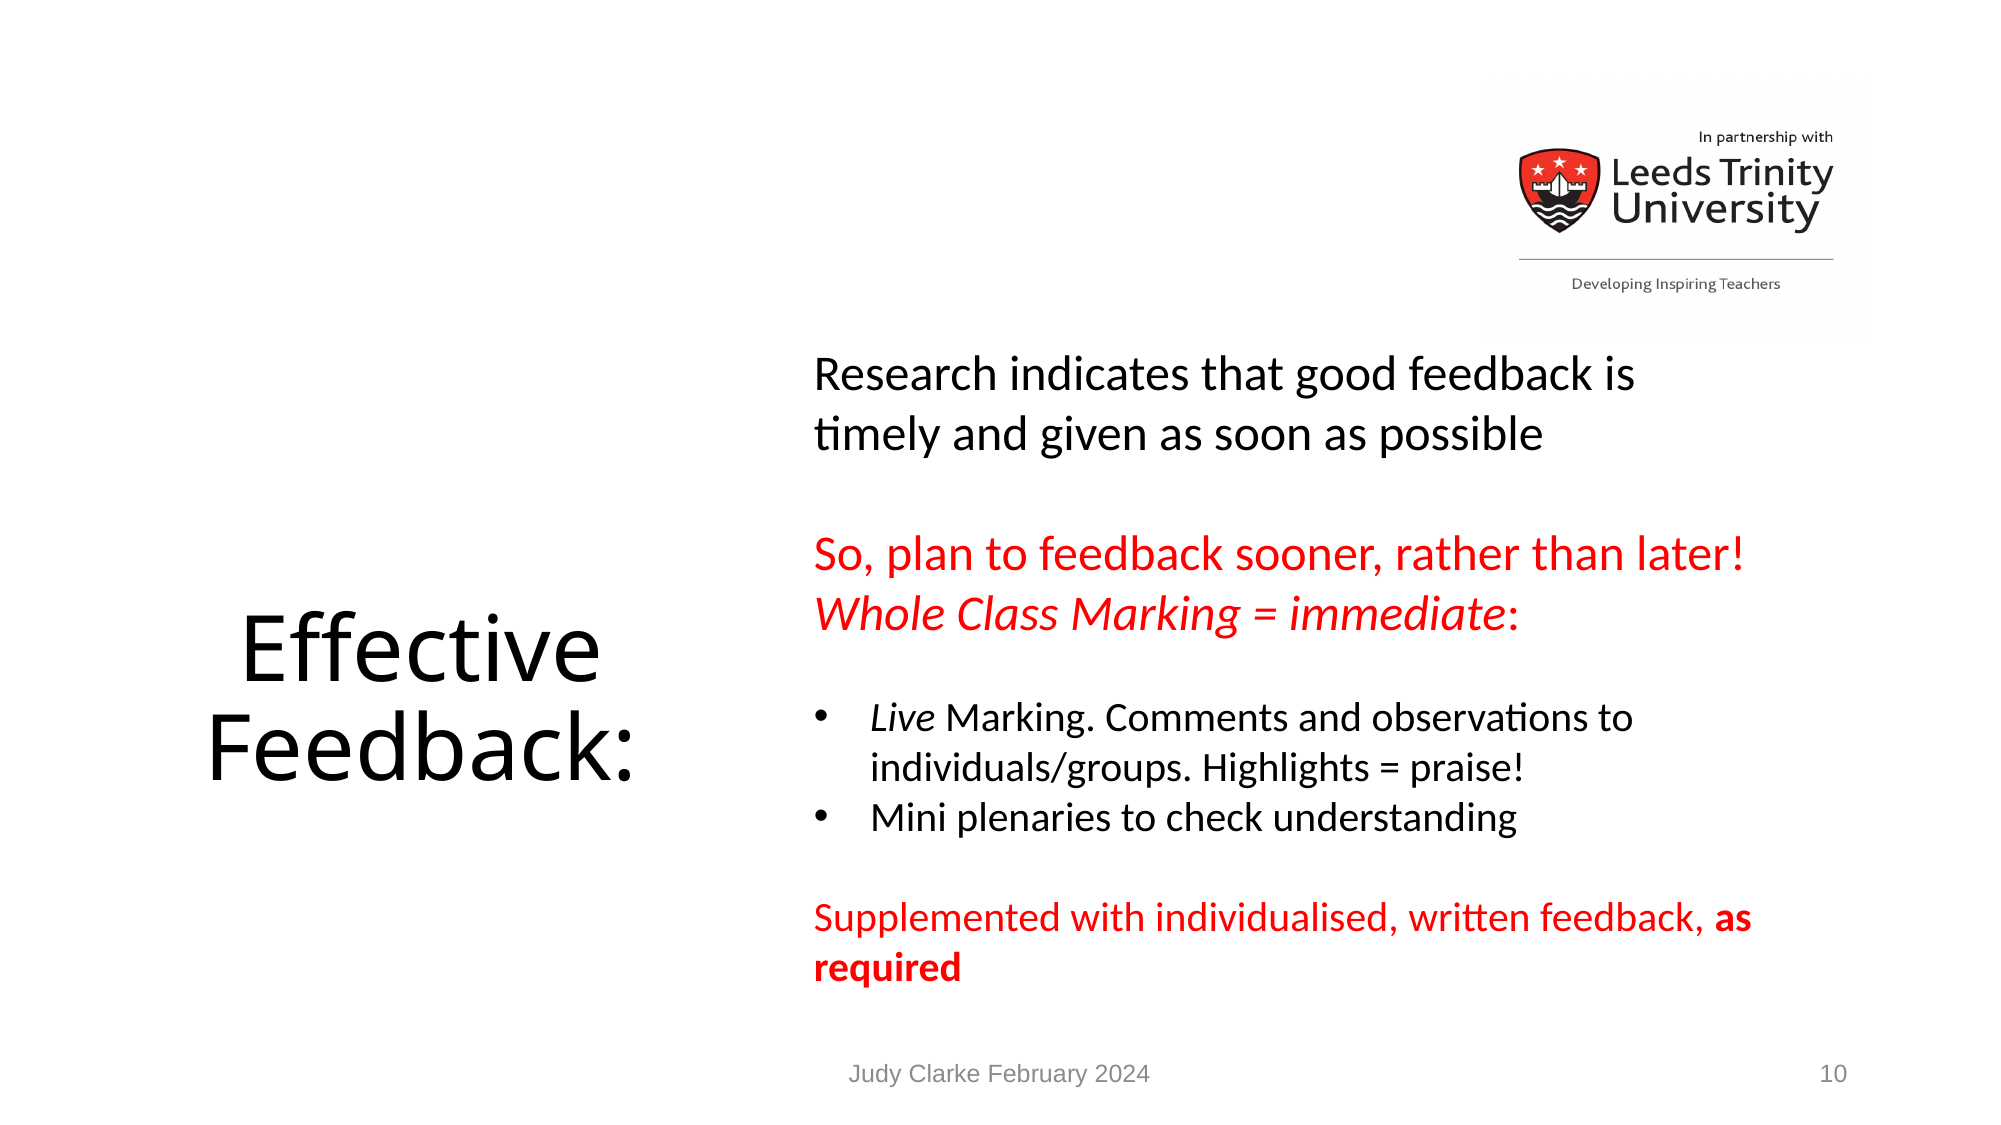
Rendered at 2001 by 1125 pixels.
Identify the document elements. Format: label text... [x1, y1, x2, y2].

text_box Research indicates that good feedback is timely and given as soon as possible So, plan to feedback sooner, rather than later! Whole Class Marking = immediate: Live Marking. Comments and observations to individuals/groups. Highlights = praise! Mini plenaries to check understanding Supplemented with individualised, written feedback, as required [799, 332, 1780, 998]
slide_number 10 [1412, 1042, 1863, 1103]
title Effective Feedback: [84, 373, 758, 931]
footer Judy Clarke February 2024 [662, 1042, 1338, 1103]
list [1484, 78, 1868, 338]
